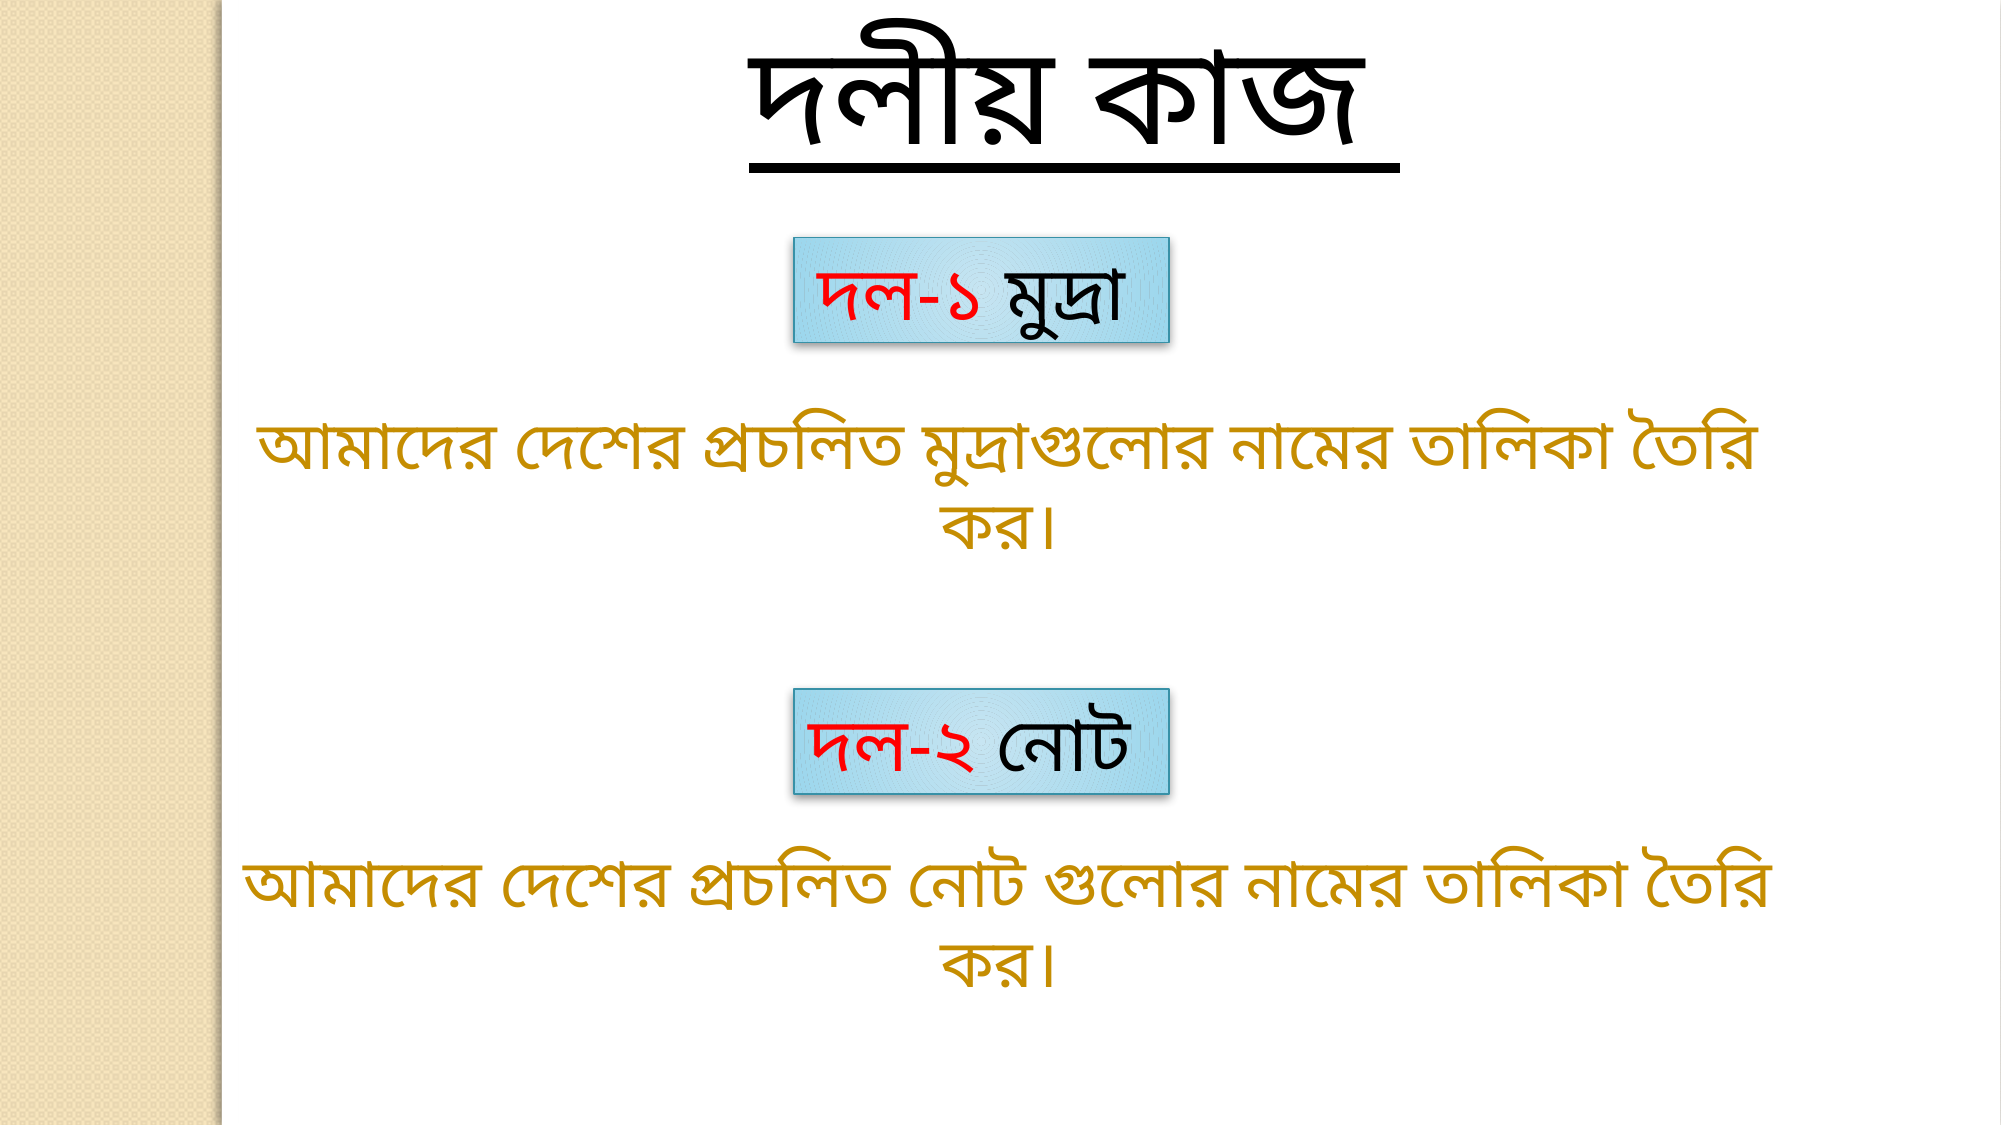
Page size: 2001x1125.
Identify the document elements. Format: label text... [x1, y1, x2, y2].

text_box আমাদের দেশের প্রচলিত মুদ্রাগুলোর নামের তালিকা তৈরি কর। [206, 395, 1810, 651]
text_box দল-১ মুদ্রা [793, 237, 1170, 343]
text_box দল-২ নোট [793, 688, 1170, 795]
text_box আমাদের দেশের প্রচলিত নোট গুলোর নামের তালিকা তৈরি কর। [206, 833, 1810, 1008]
text_box দলীয় কাজ [734, 0, 1467, 180]
